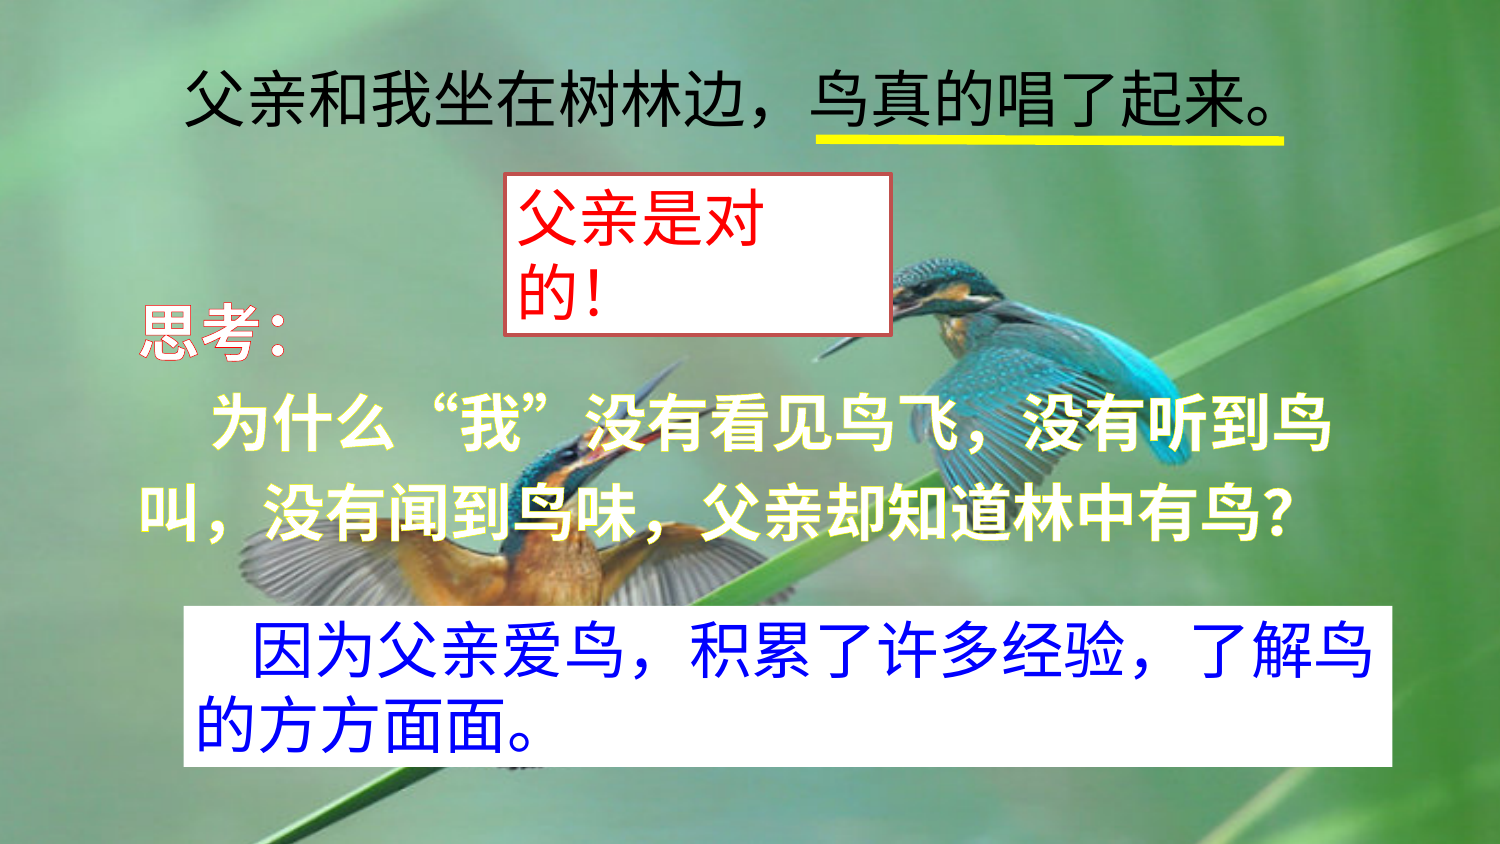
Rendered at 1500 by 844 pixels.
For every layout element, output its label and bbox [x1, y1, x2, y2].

picture [0, 0, 1500, 844]
text_box [815, 138, 1285, 142]
